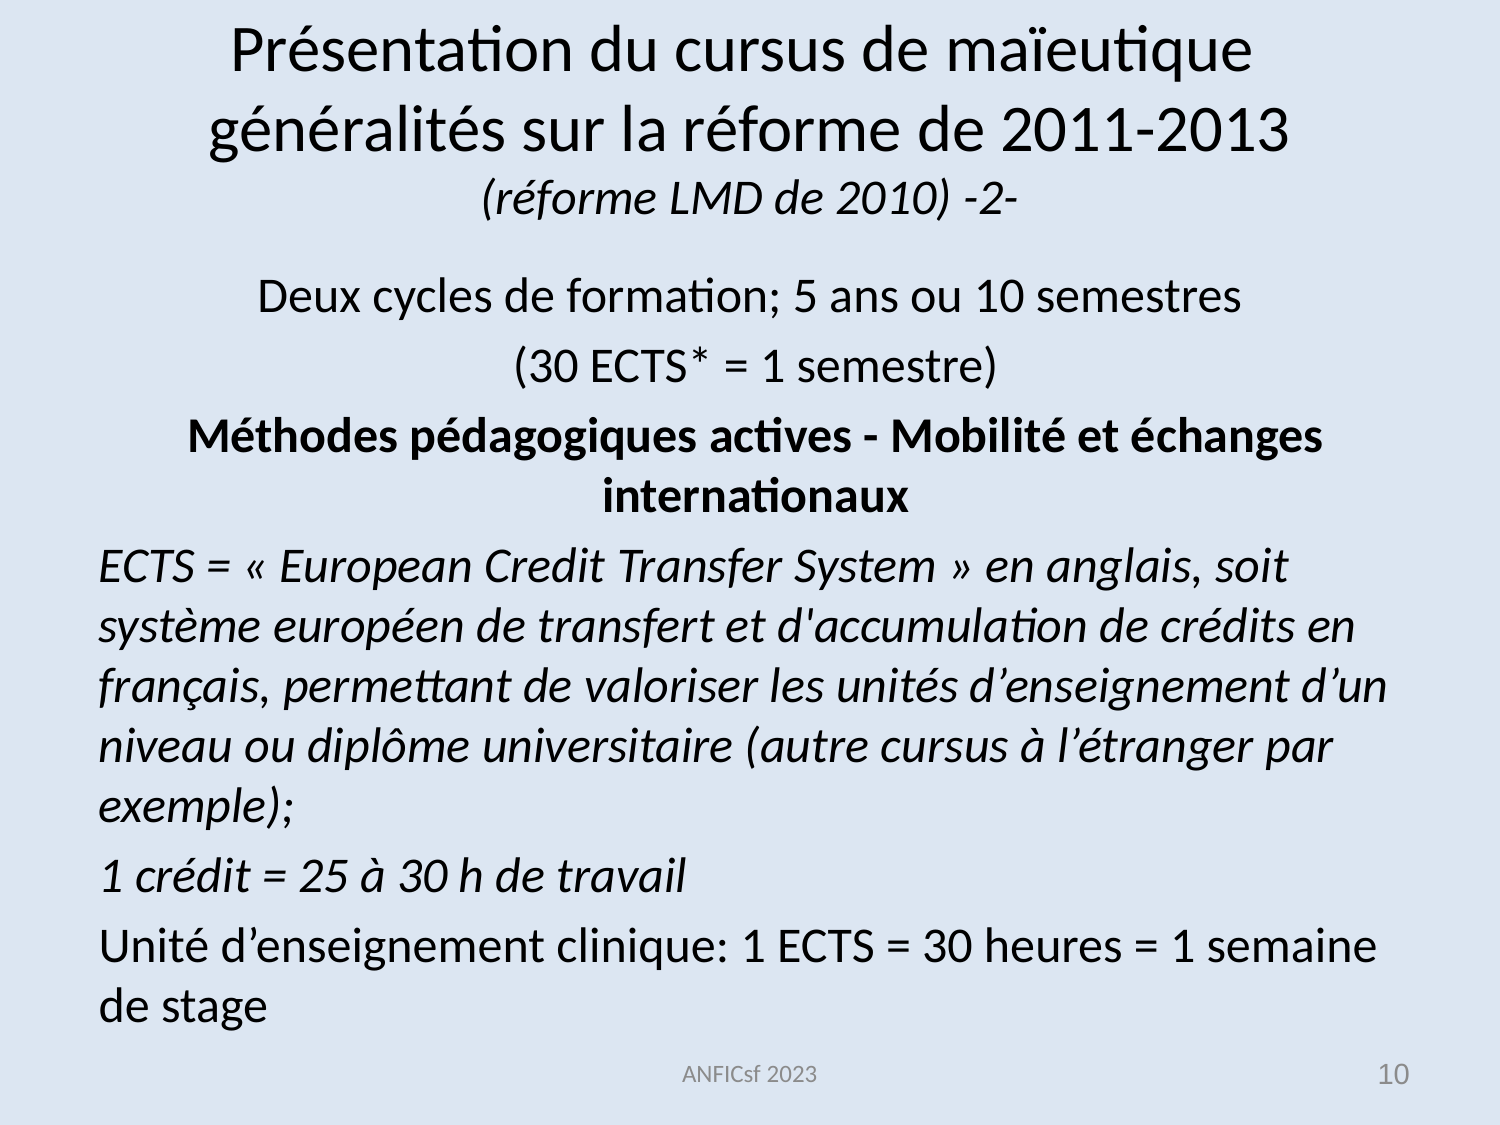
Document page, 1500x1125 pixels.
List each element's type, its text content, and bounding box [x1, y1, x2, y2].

list Deux cycles de formation; 5 ans ou 10 semestres (30 ECTS* = 1 semestre) Méthodes pédagogiques actives - Mobilité et échanges internationaux ECTS = « European Credit Transfer System » en anglais, soit système européen de transfert et d'accumulation de crédits en français, permettant de valoriser les unités d’enseignement d’un niveau ou diplôme universitaire (autre cursus à l’étranger par exemple); 1 crédit = 25 à 30 h de travail Unité d’enseignement clinique: 1 ECTS = 30 heures = 1 semaine de stage [64, 255, 1448, 1016]
footer ANFICsf 2023 [512, 1042, 988, 1103]
slide_number 10 [1074, 1042, 1425, 1103]
title Présentation du cursus de maïeutique généralités sur la réforme de 2011-2013 (réforme LMD de 2010) -2- [74, 44, 1426, 185]
